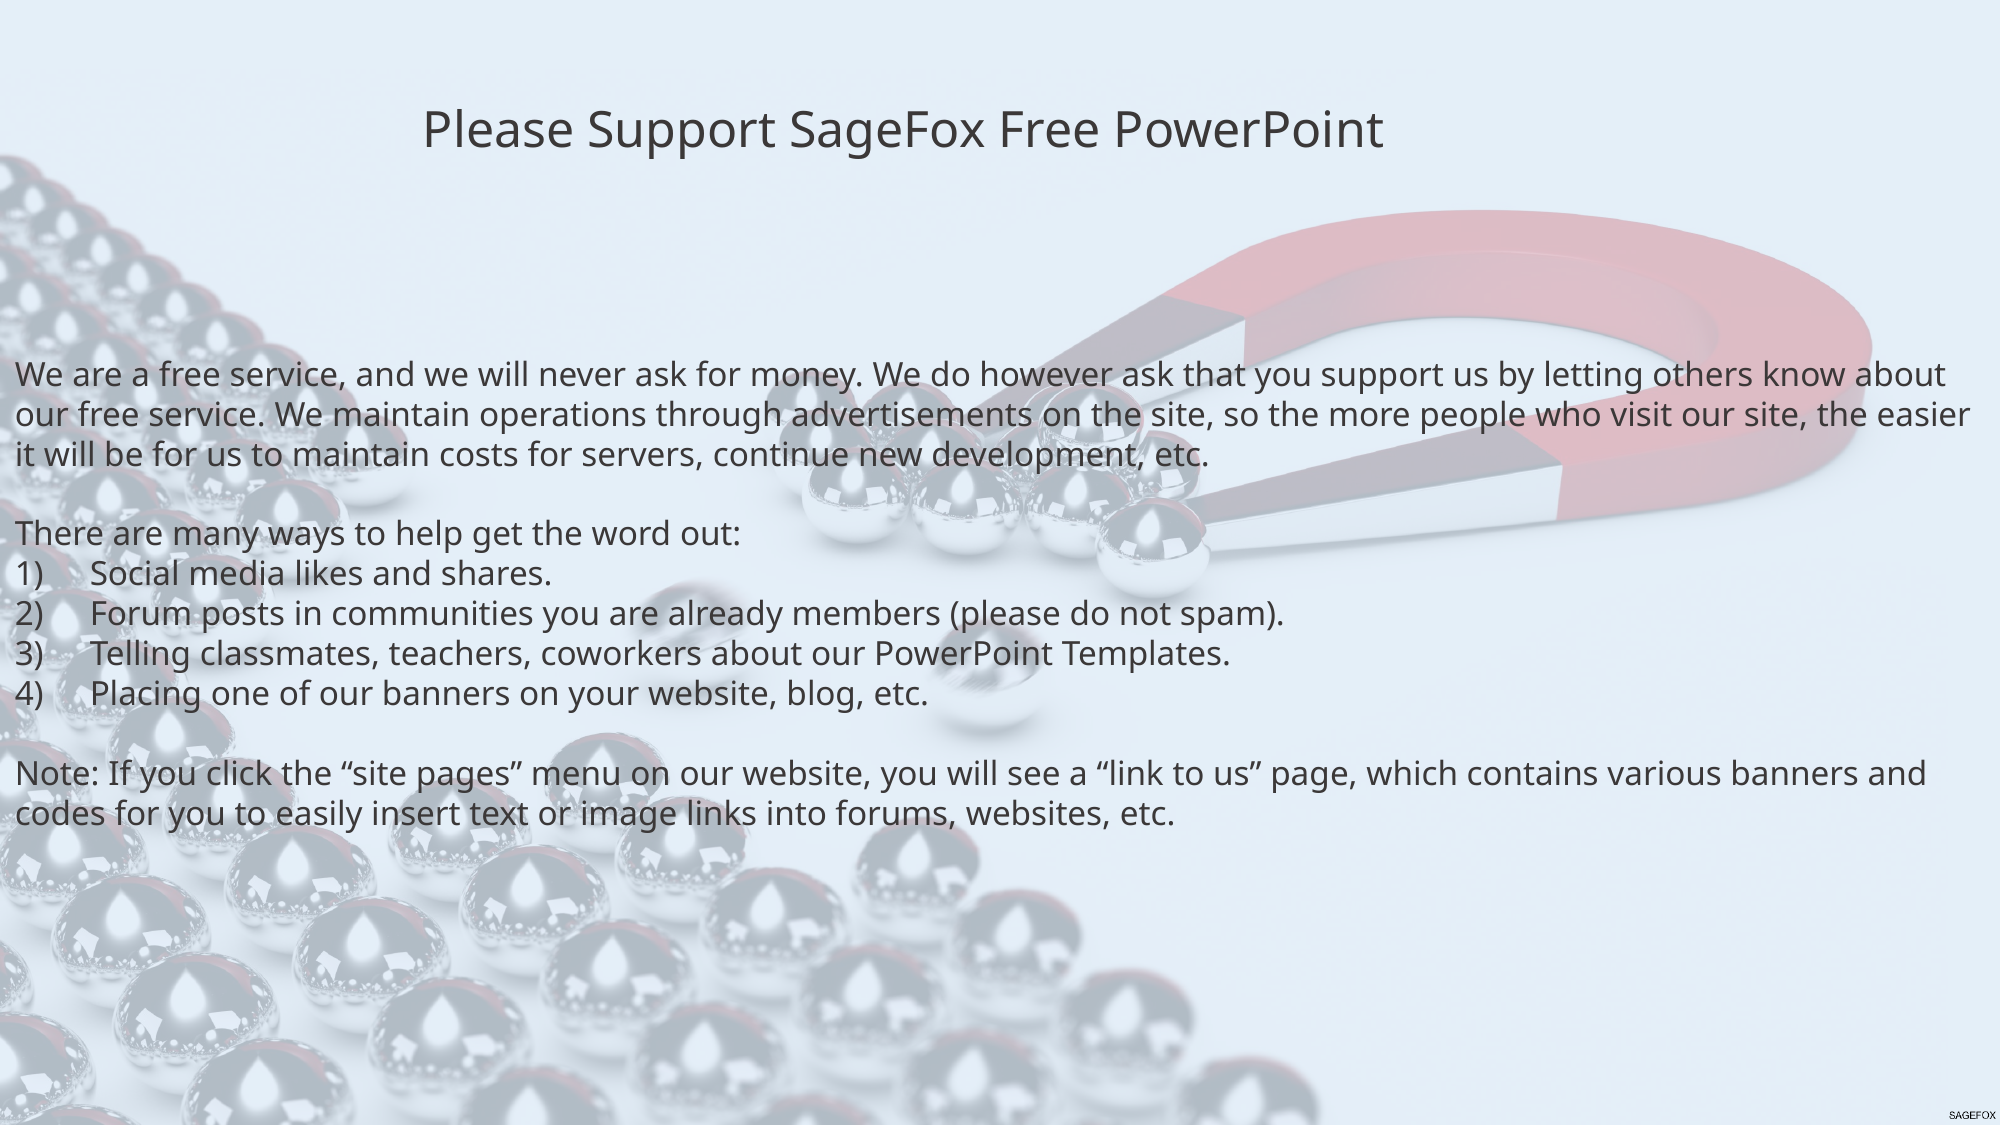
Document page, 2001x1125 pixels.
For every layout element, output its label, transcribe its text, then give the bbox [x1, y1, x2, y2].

text_box We are a free service, and we will never ask for money. We do however ask that you support us by letting others know about our free service. We maintain operations through advertisements on the site, so the more people who visit our site, the easier it will be for us to maintain costs for servers, continue new development, etc. There are many ways to help get the word out: Social media likes and shares. Forum posts in communities you are already members (please do not spam). Telling classmates, teachers, coworkers about our PowerPoint Templates. Placing one of our banners on your website, blog, etc. Note: If you click the “site pages” menu on our website, you will see a “link to us” page, which contains various banners and codes for you to easily insert text or image links into forums, websites, etc. [0, 0, 2000, 1125]
title Please Support SageFox Free PowerPoint [363, 72, 1444, 190]
